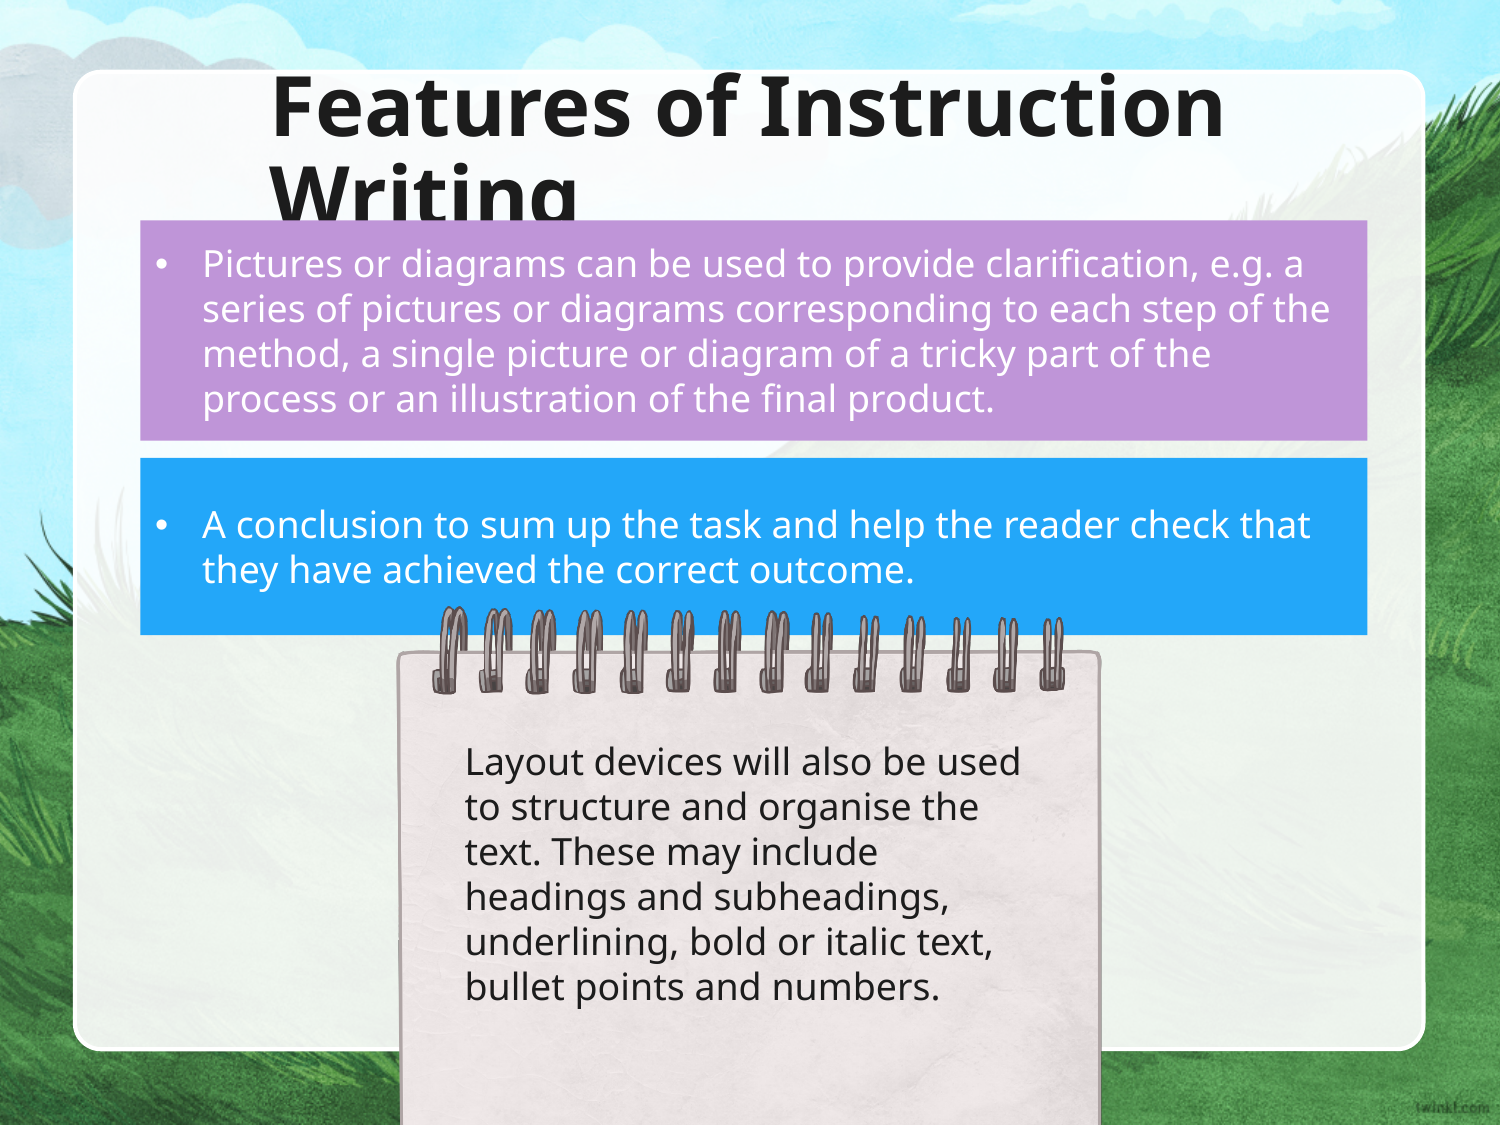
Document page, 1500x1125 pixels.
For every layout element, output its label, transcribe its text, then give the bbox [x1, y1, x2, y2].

title Features of Instruction Writing [73, 71, 1426, 238]
text_box Pictures or diagrams can be used to provide clarification, e.g. a series of pictures or diagrams corresponding to each step of the method, a single picture or diagram of a tricky part of the process or an illustration of the final product. [139, 219, 1368, 442]
picture [0, 0, 1500, 1125]
text_box A conclusion to sum up the task and help the reader check that they have achieved the correct outcome. [139, 457, 1368, 636]
